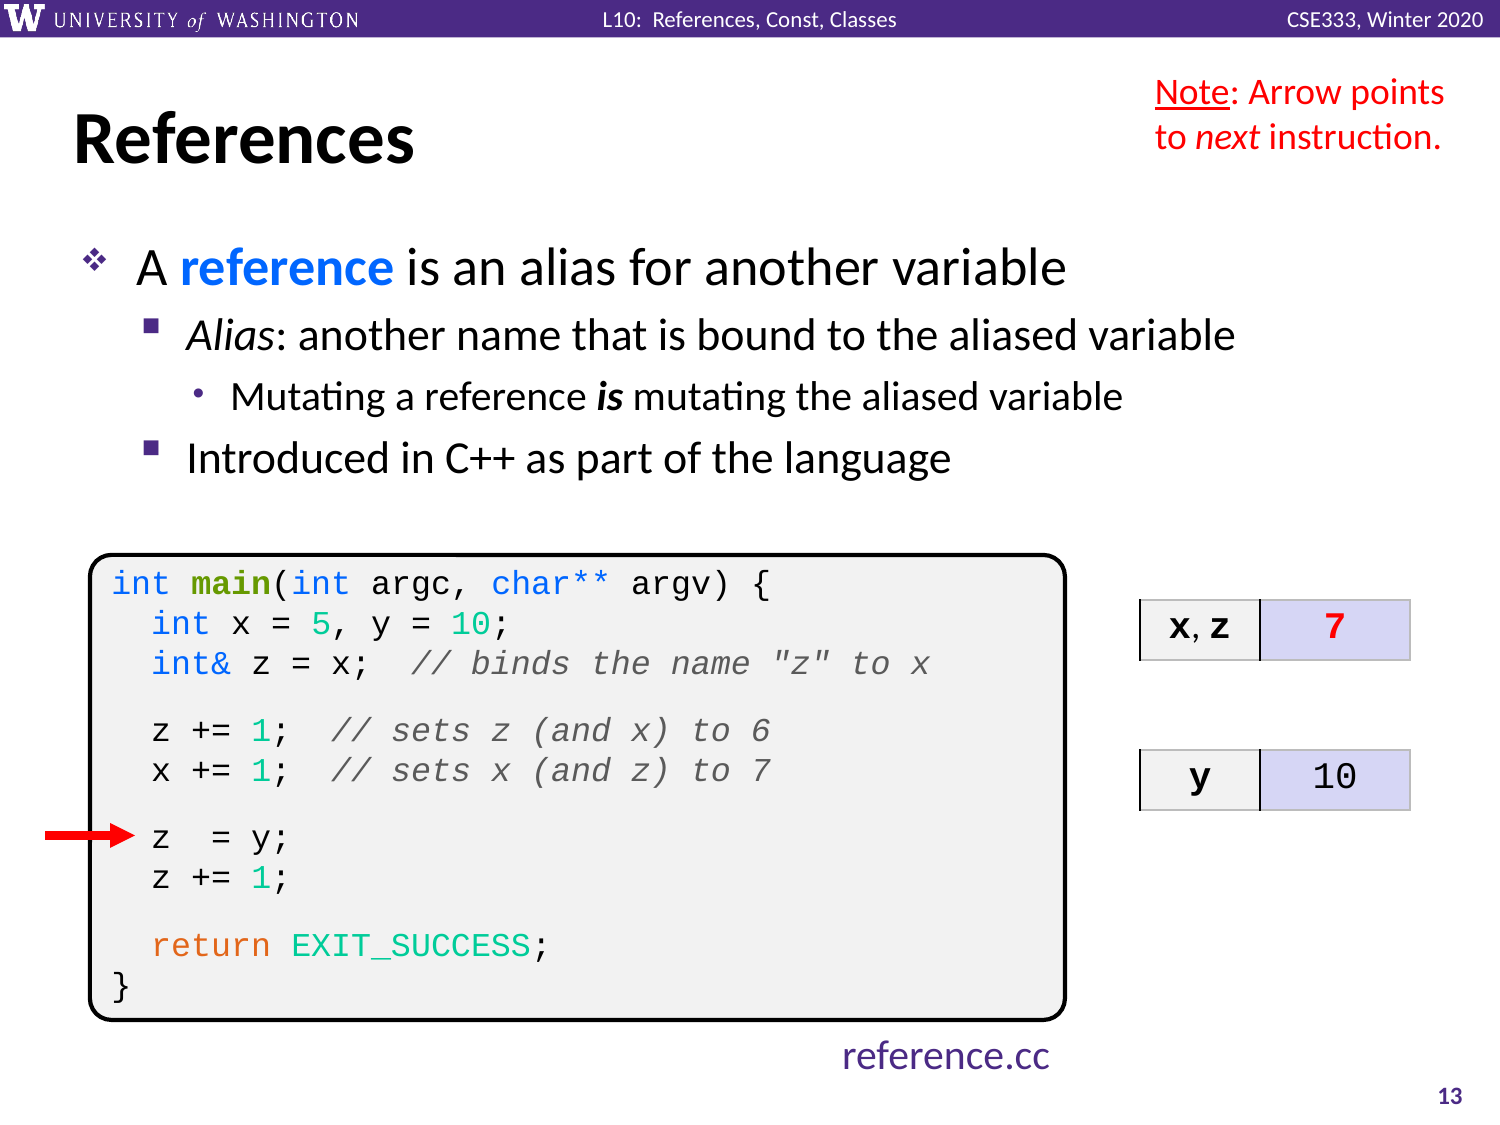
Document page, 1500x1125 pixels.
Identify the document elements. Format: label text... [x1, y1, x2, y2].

table_header 10 [1261, 751, 1409, 809]
title References [58, 71, 1438, 197]
table_header 7 [1261, 601, 1409, 659]
picture [4, 4, 358, 32]
slide_number 13 [1400, 1065, 1500, 1125]
table_header y [1141, 751, 1259, 809]
text_box reference.cc [764, 1020, 1065, 1085]
list A reference is an alias for another variable Alias: another name that is bound to the aliased variable Mutating a reference is mutating the aliased variable Introduced in C++ as part of the language [64, 223, 1438, 524]
table_header x, z [1141, 601, 1259, 659]
text_box Note: Arrow points to next instruction. [1139, 59, 1485, 165]
text_box int main(int argc, char** argv) { int x = 5, y = 10; int& z = x; // binds the name "z" to x z += 1; // sets z (and x) to 6 x += 1; // sets x (and z) to 7 z = y; z += 1; return EXIT_SUCCESS; } [89, 554, 1065, 1020]
